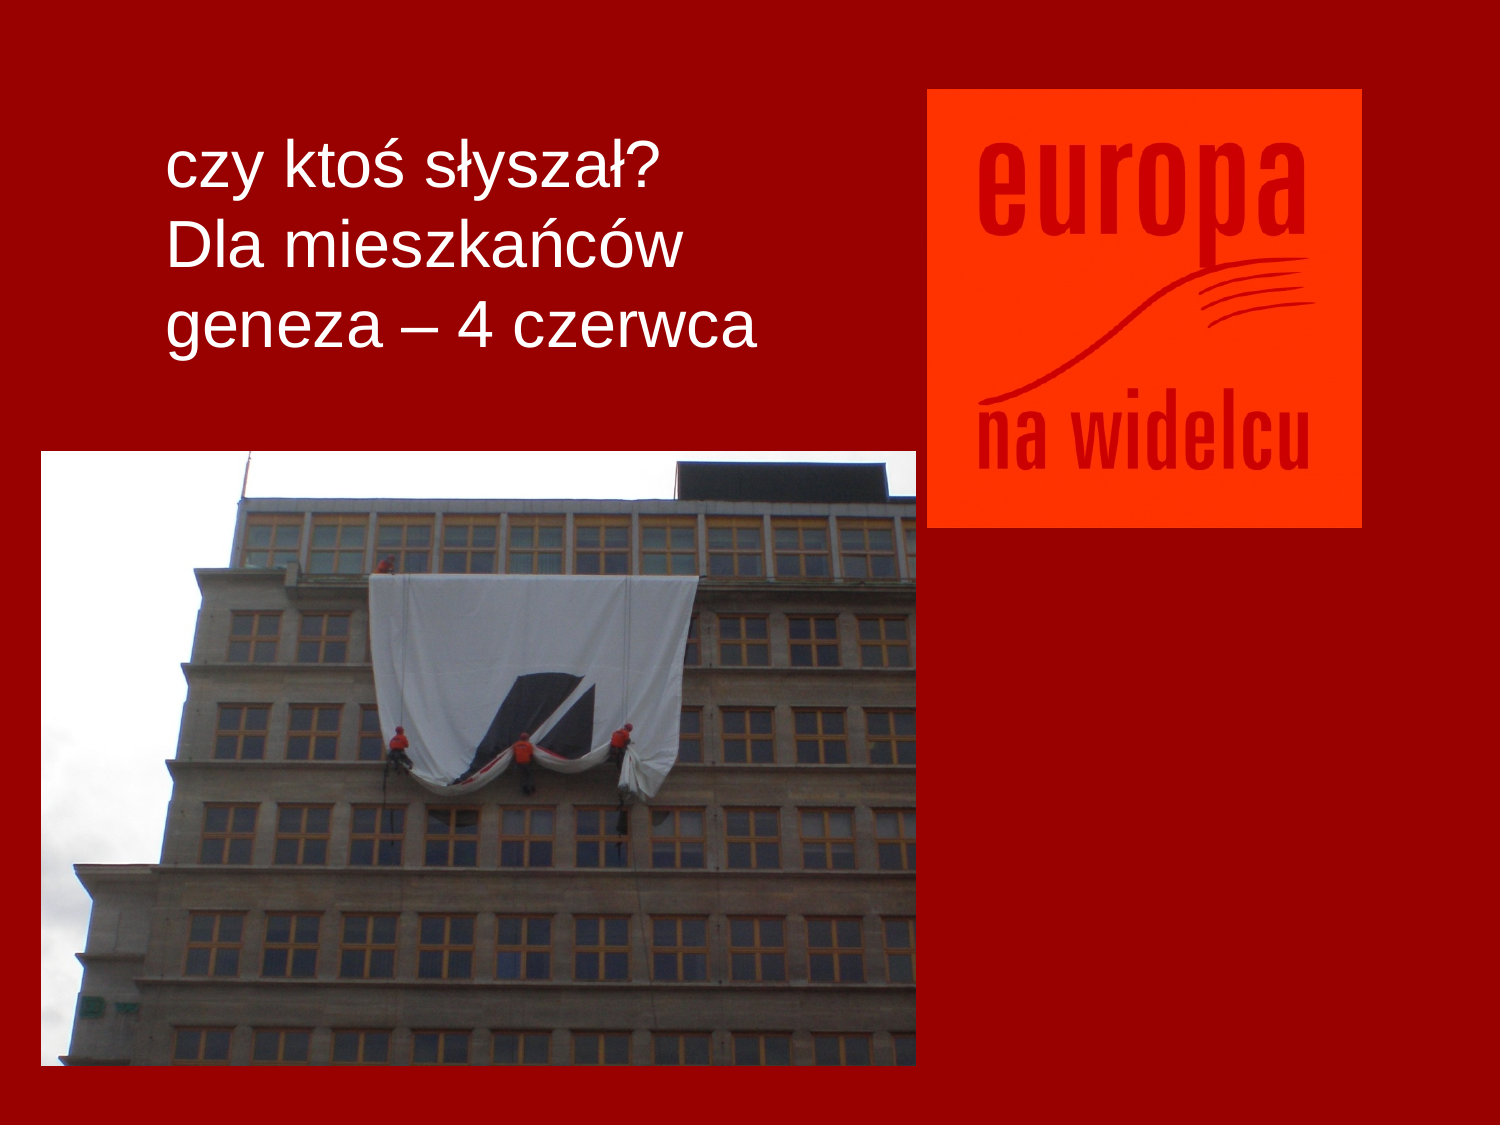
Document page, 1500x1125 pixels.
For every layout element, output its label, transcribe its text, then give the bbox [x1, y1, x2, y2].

text_box czy ktoś słyszał? Dla mieszkańców geneza – 4 czerwca [150, 113, 773, 369]
picture [40, 451, 916, 1067]
picture [926, 89, 1362, 528]
